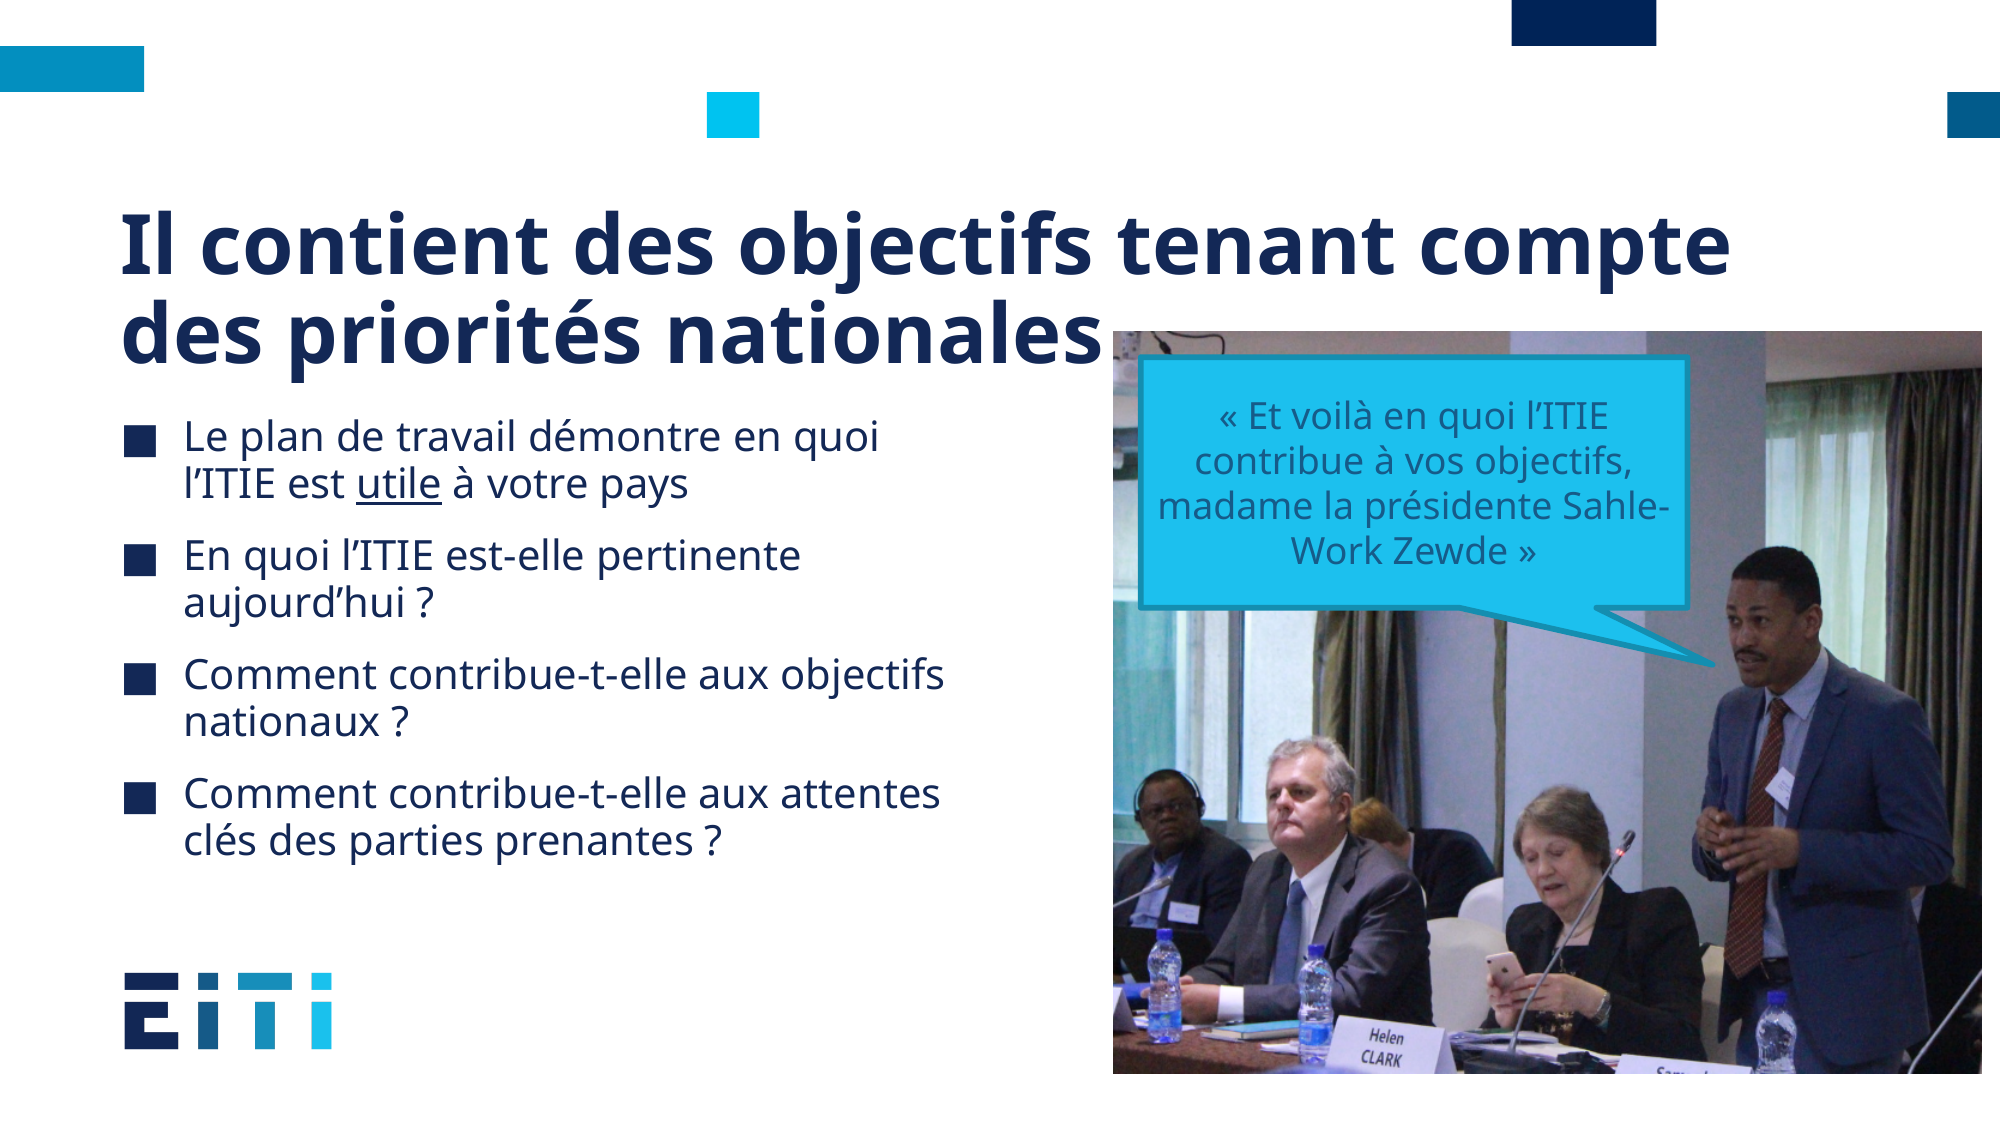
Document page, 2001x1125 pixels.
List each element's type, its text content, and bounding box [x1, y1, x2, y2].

list Le plan de travail démontre en quoi l’ITIE est utile à votre pays En quoi l’ITIE est-elle pertinente aujourd’hui ? Comment contribue-t-elle aux objectifs nationaux ? Comment contribue-t-elle aux attentes clés des parties prenantes ? [105, 331, 983, 919]
picture [105, 955, 351, 1067]
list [1113, 331, 1982, 1074]
title Il contient des objectifs tenant compte des priorités nationales [105, 196, 1895, 307]
